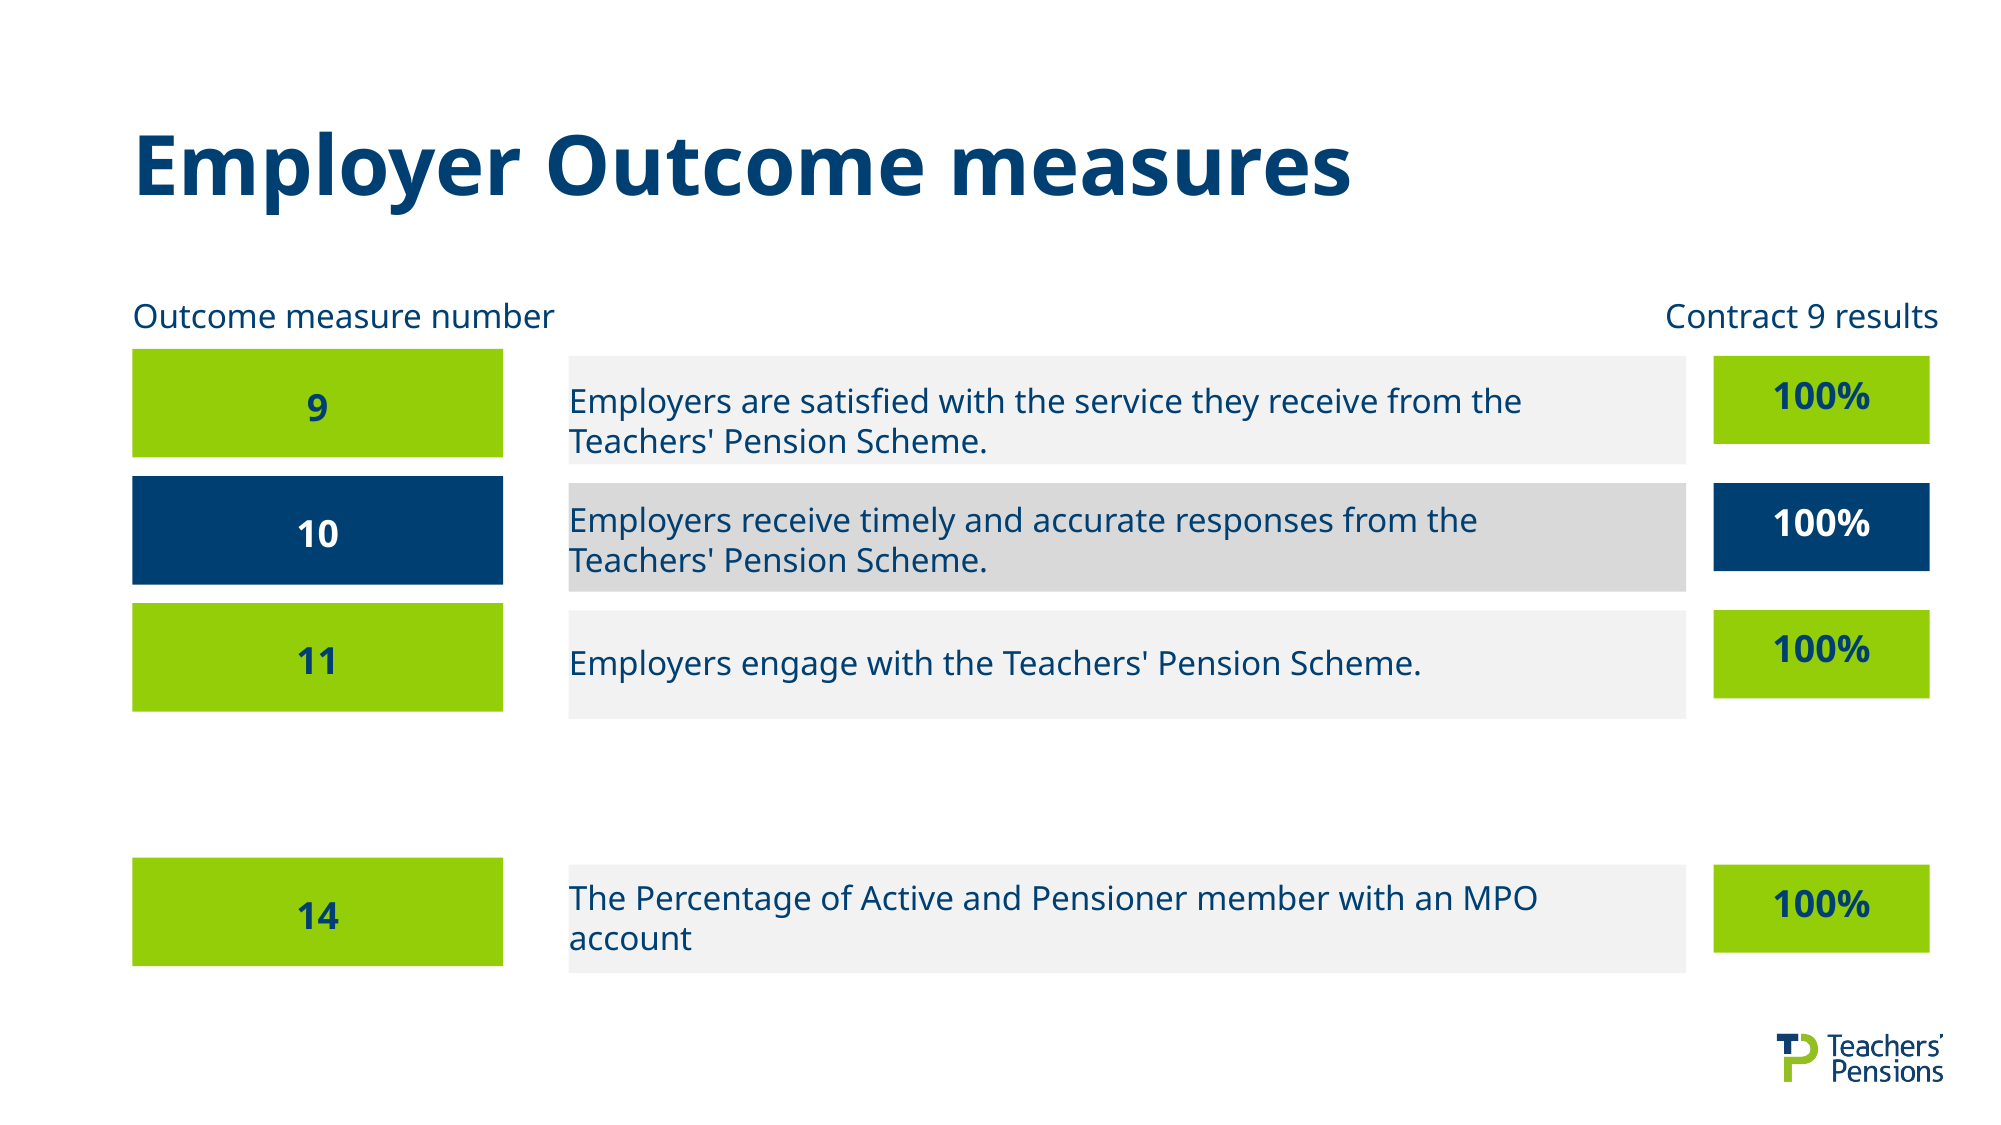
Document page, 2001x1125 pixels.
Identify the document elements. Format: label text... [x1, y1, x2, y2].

list Employers engage with the Teachers' Pension Scheme. [568, 607, 1623, 717]
list The Percentage of Active and Pensioner member with an MPO account [568, 862, 1623, 972]
list 14 [132, 892, 504, 946]
list Employers receive timely and accurate responses from the Teachers' Pension Scheme. [568, 485, 1623, 594]
list 11 [132, 636, 504, 691]
text_box Contract 9 results [1665, 260, 1950, 369]
list 100% [1713, 880, 1930, 940]
list 100% [1713, 625, 1930, 685]
title Employer Outcome measures [132, 89, 1868, 214]
list 10 [132, 510, 504, 565]
list Employers are satisfied with the service they receive from the Teachers' Pension Scheme. [568, 366, 1623, 475]
list 9 [132, 383, 504, 438]
text_box Outcome measure number [132, 260, 569, 369]
list 100% [1713, 498, 1930, 558]
picture [1772, 1011, 1950, 1101]
list 100% [1713, 372, 1930, 432]
